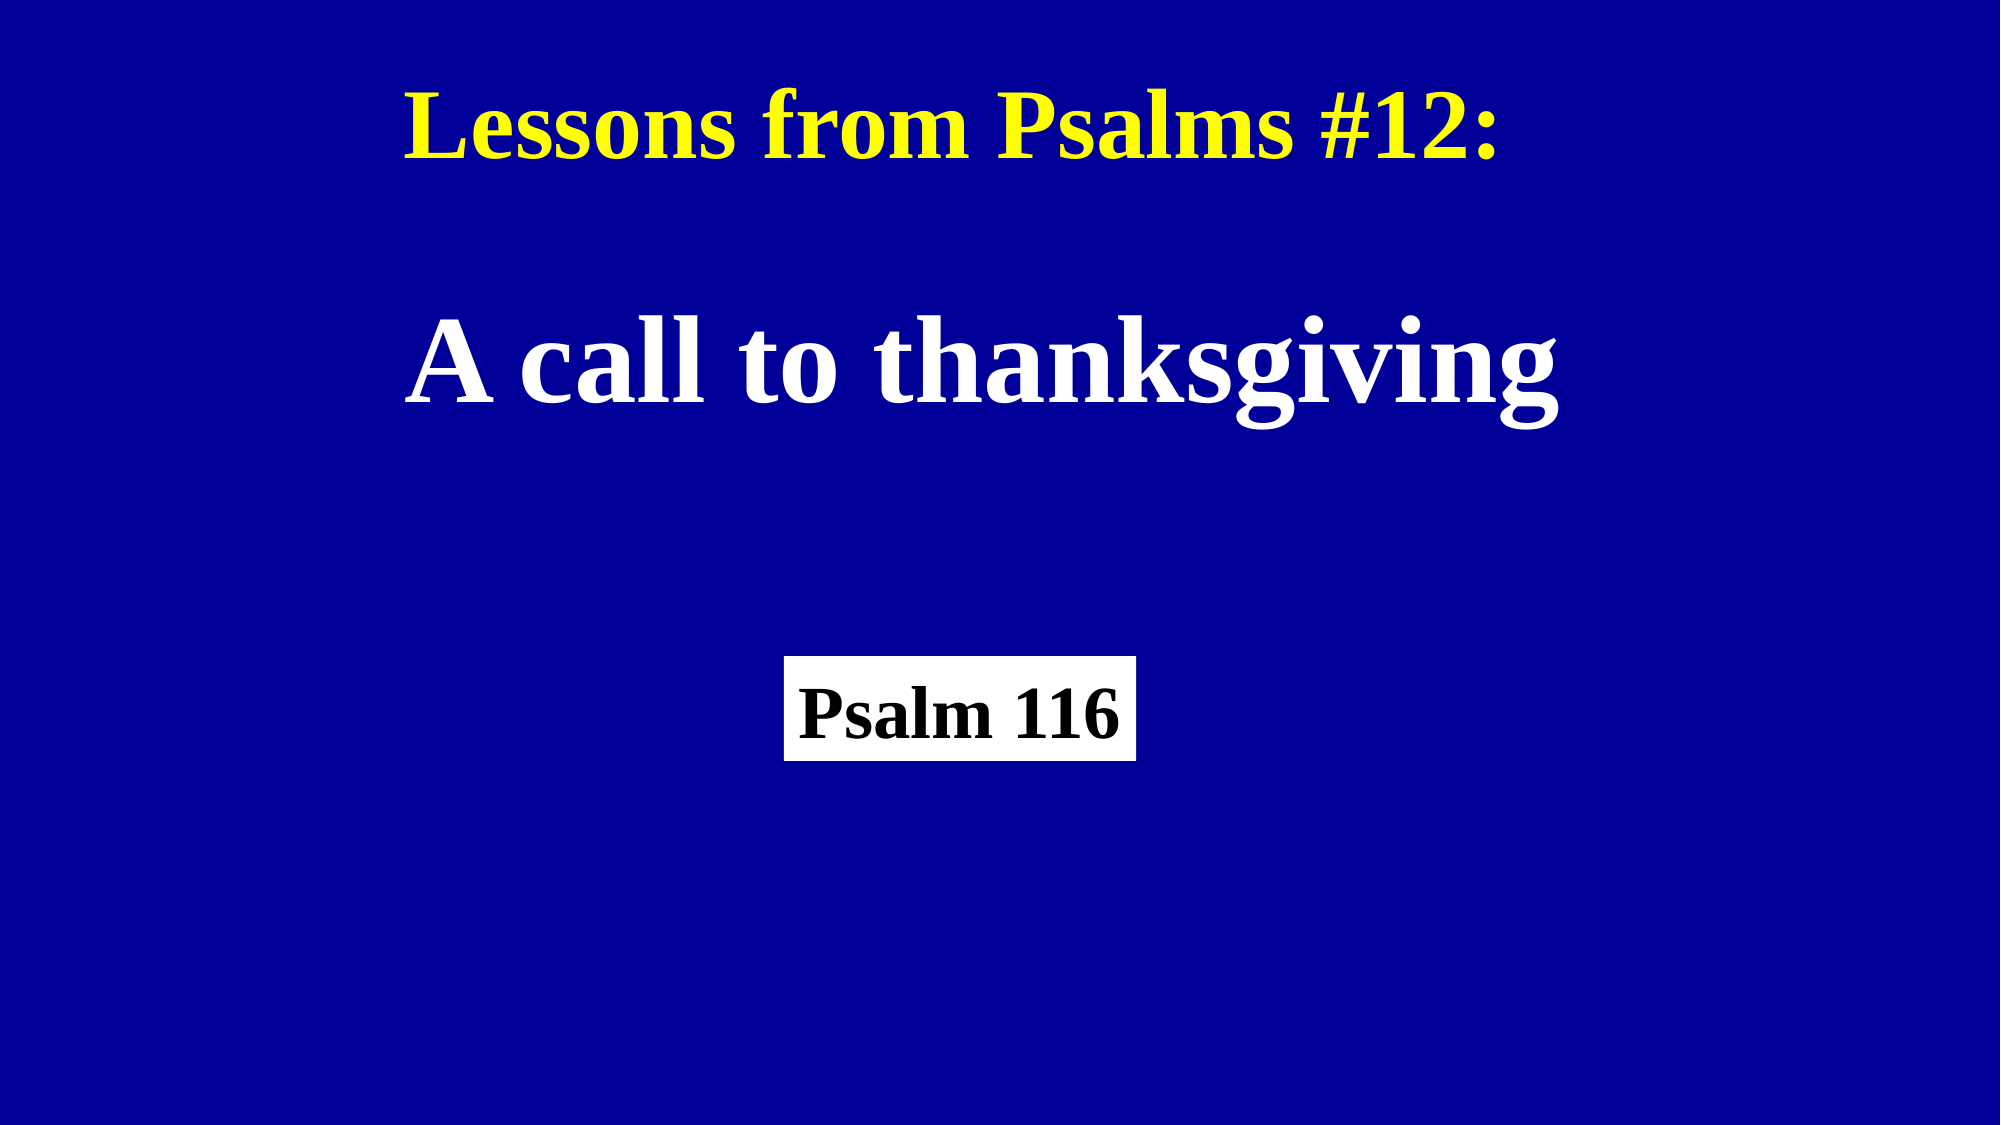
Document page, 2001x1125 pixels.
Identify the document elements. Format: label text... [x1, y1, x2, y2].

text_box Lessons from Psalms #12: [388, 51, 1520, 187]
text_box Psalm 116 [783, 656, 1137, 761]
text_box A call to thanksgiving [389, 270, 1576, 436]
